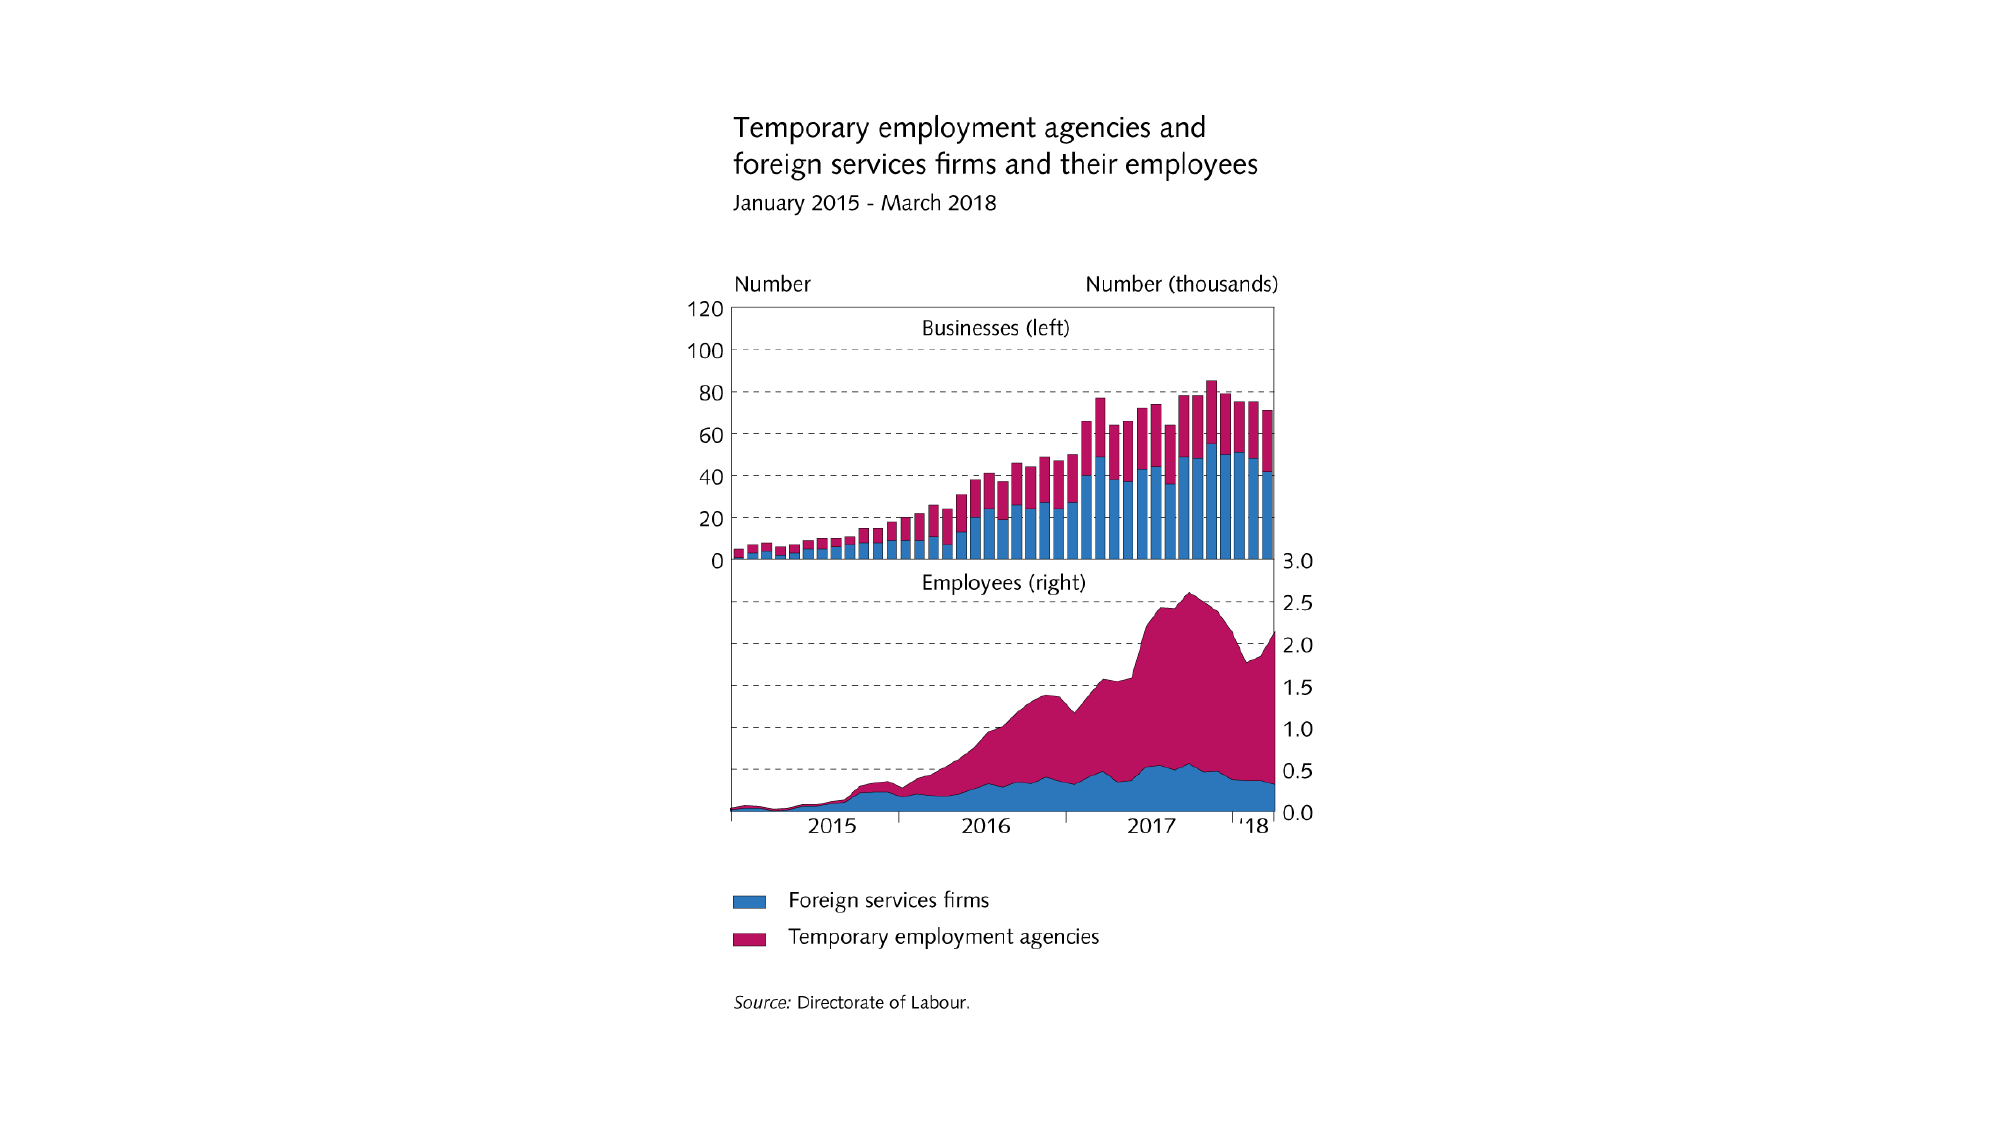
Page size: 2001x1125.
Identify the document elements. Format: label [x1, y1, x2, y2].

picture [686, 112, 1313, 1013]
